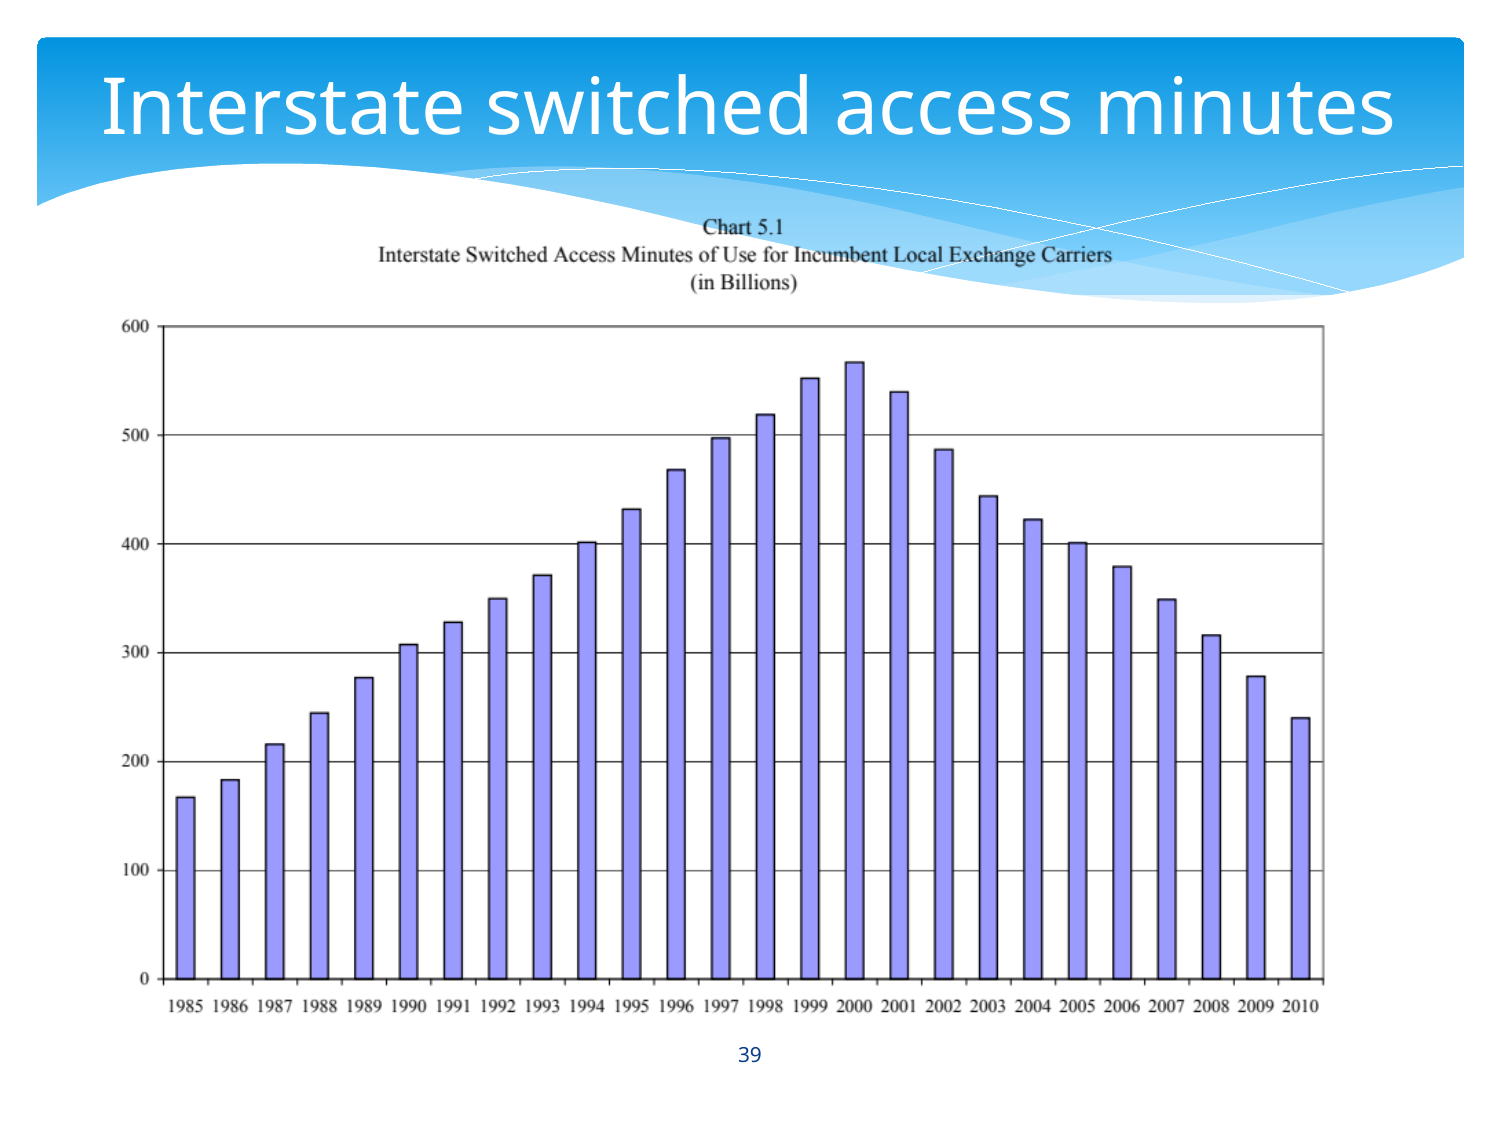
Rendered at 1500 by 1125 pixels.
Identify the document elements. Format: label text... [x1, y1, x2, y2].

picture [97, 204, 1351, 1032]
title Interstate switched access minutes [75, 38, 1425, 168]
slide_number 39 [654, 1042, 846, 1086]
